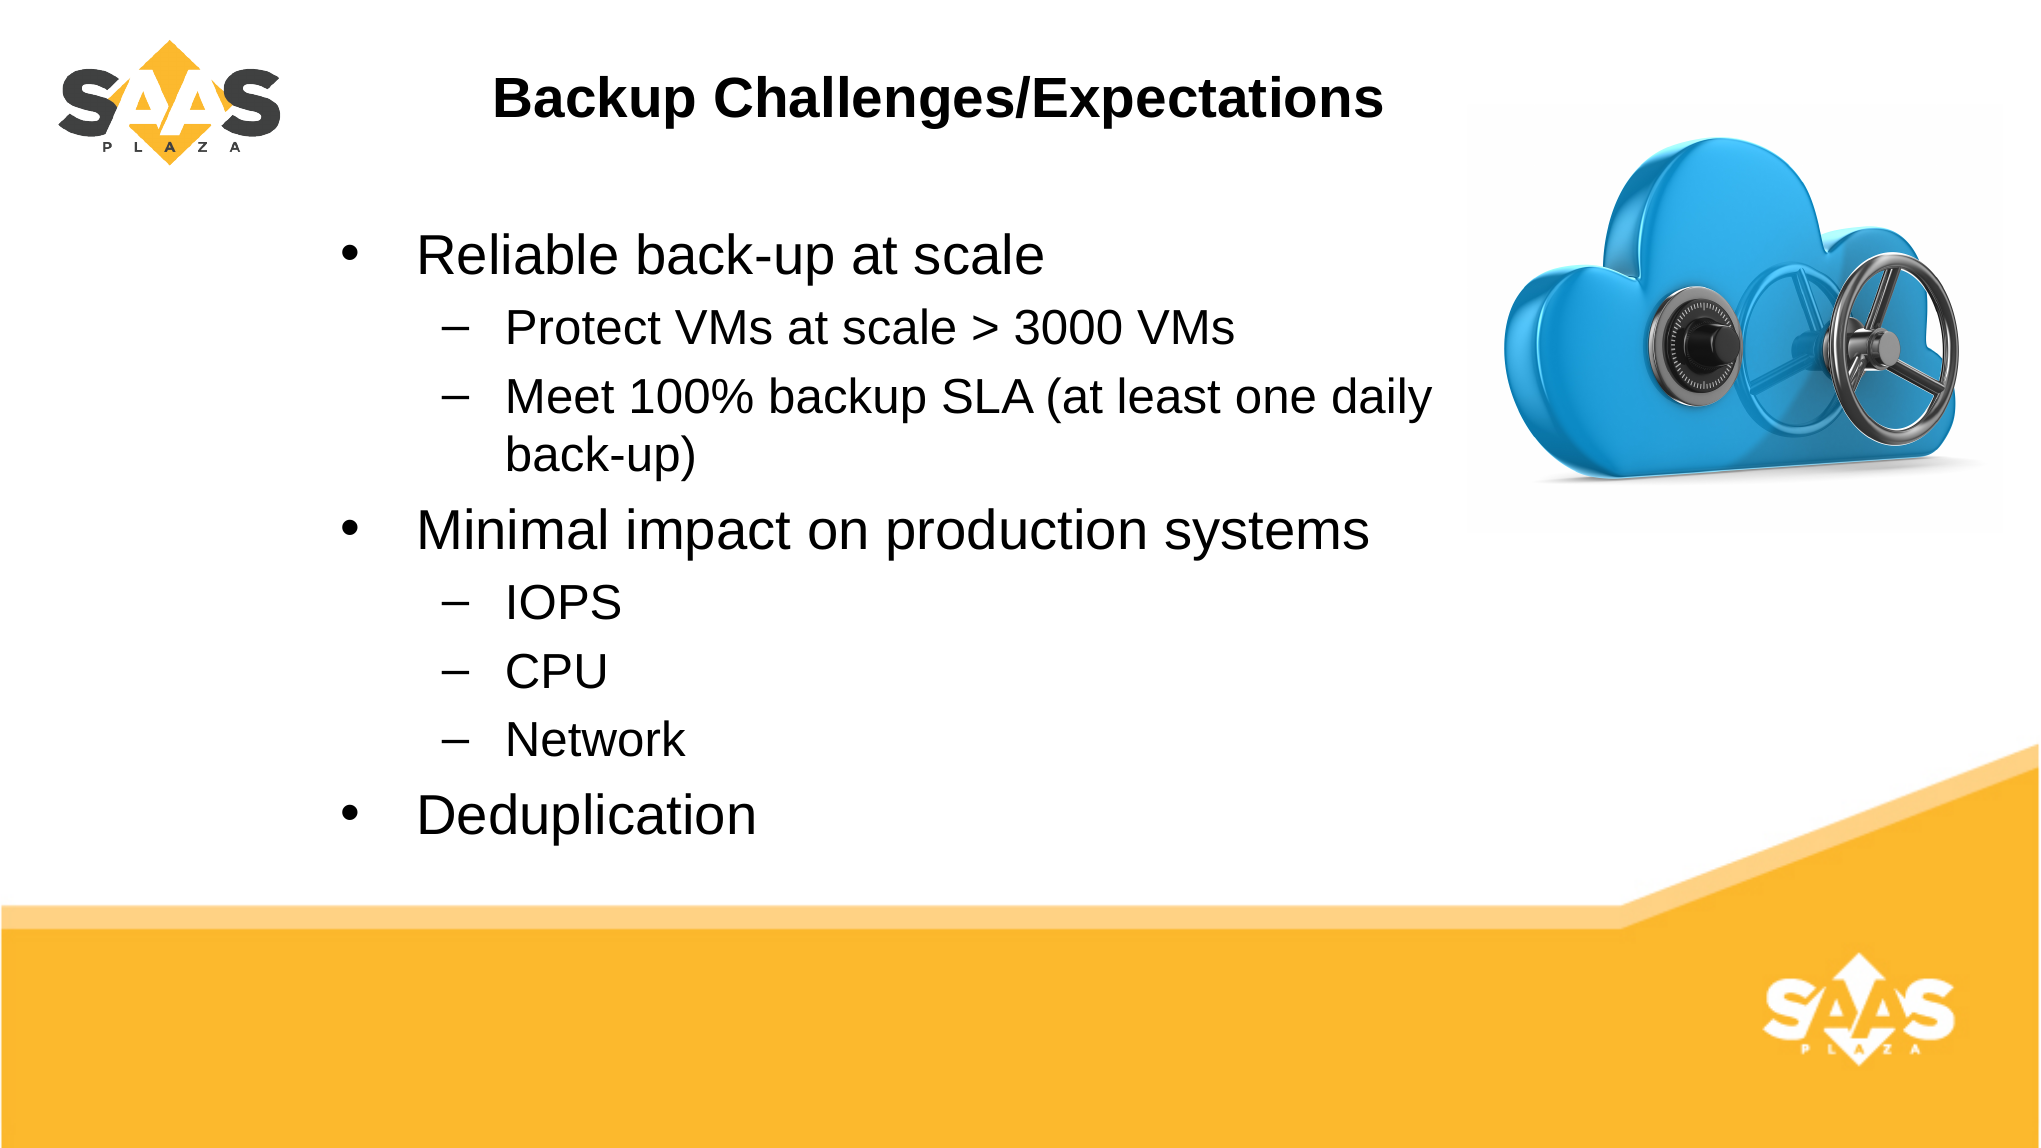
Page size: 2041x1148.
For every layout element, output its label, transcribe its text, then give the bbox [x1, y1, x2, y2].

list Backup Challenges/Expectations [410, 52, 1468, 119]
picture [0, 22, 2041, 1148]
list Reliable back-up at scale Protect VMs at scale > 3000 VMs Meet 100% backup SLA (at least one daily back-up) Minimal impact on production systems IOPS CPU Network Deduplication [325, 169, 1468, 868]
